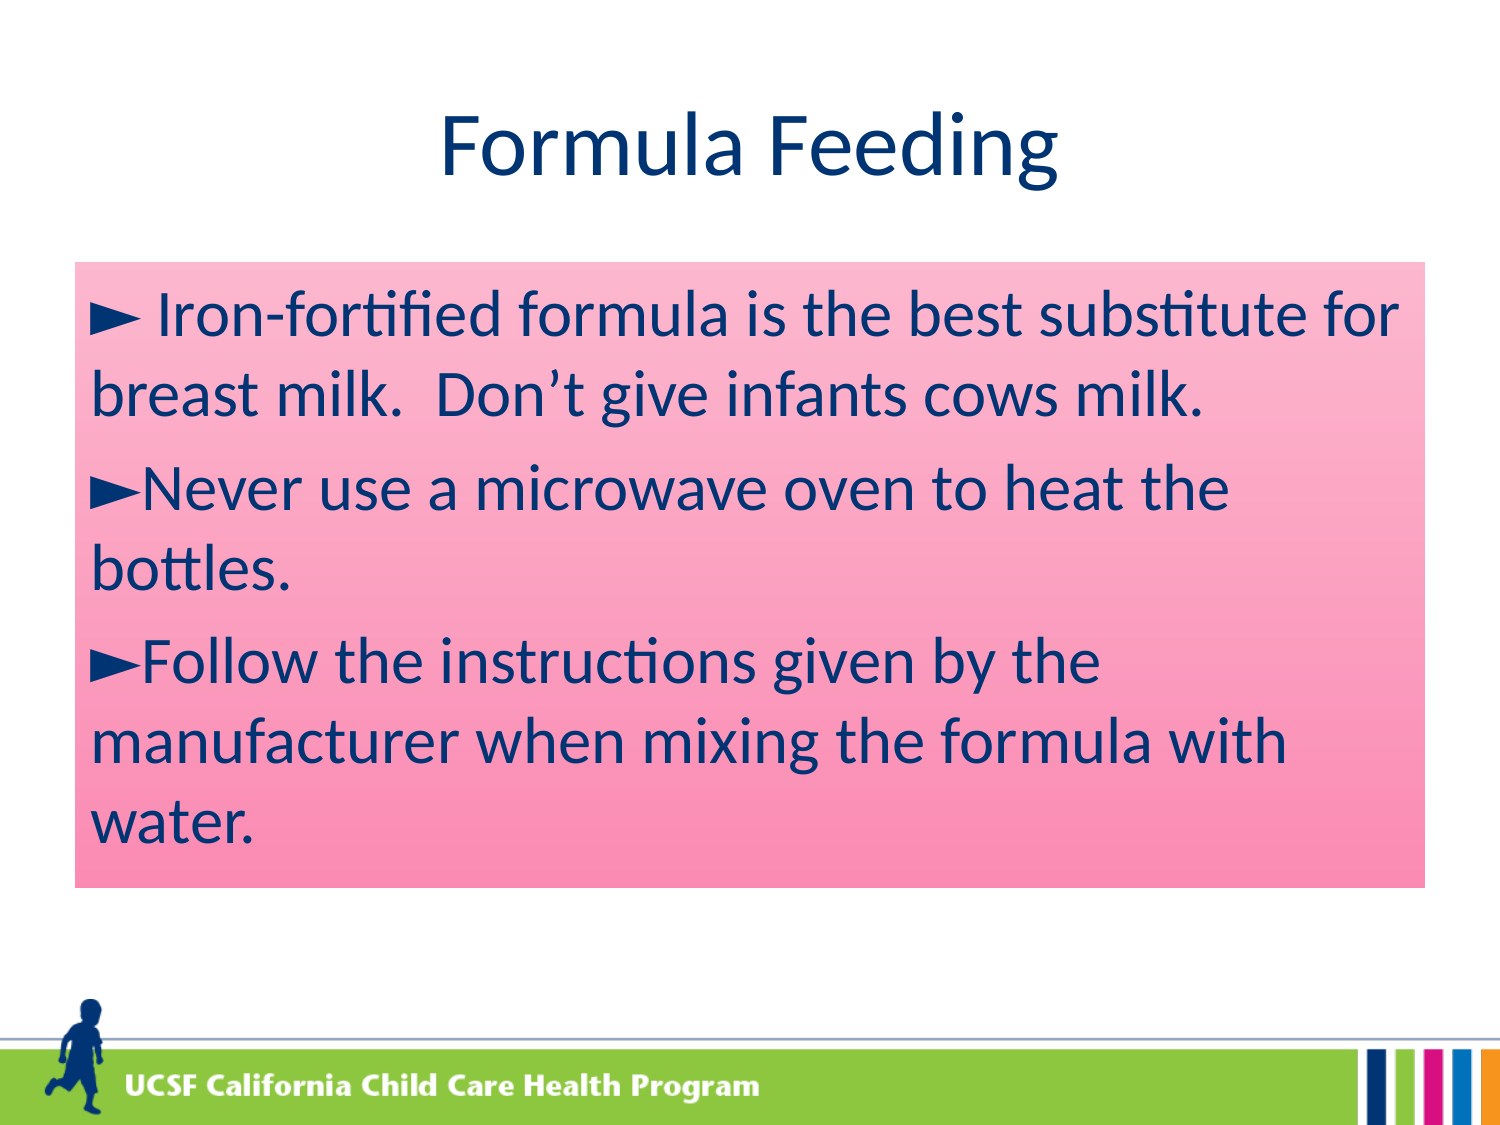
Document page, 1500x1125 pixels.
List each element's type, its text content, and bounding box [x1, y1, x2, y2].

list ► Iron-fortified formula is the best substitute for breast milk. Don’t give infants cows milk. ►Never use a microwave oven to heat the bottles. ►Follow the instructions given by the manufacturer when mixing the formula with water. [75, 262, 1425, 888]
picture [0, 999, 1500, 1125]
title Formula Feeding [75, 45, 1425, 233]
